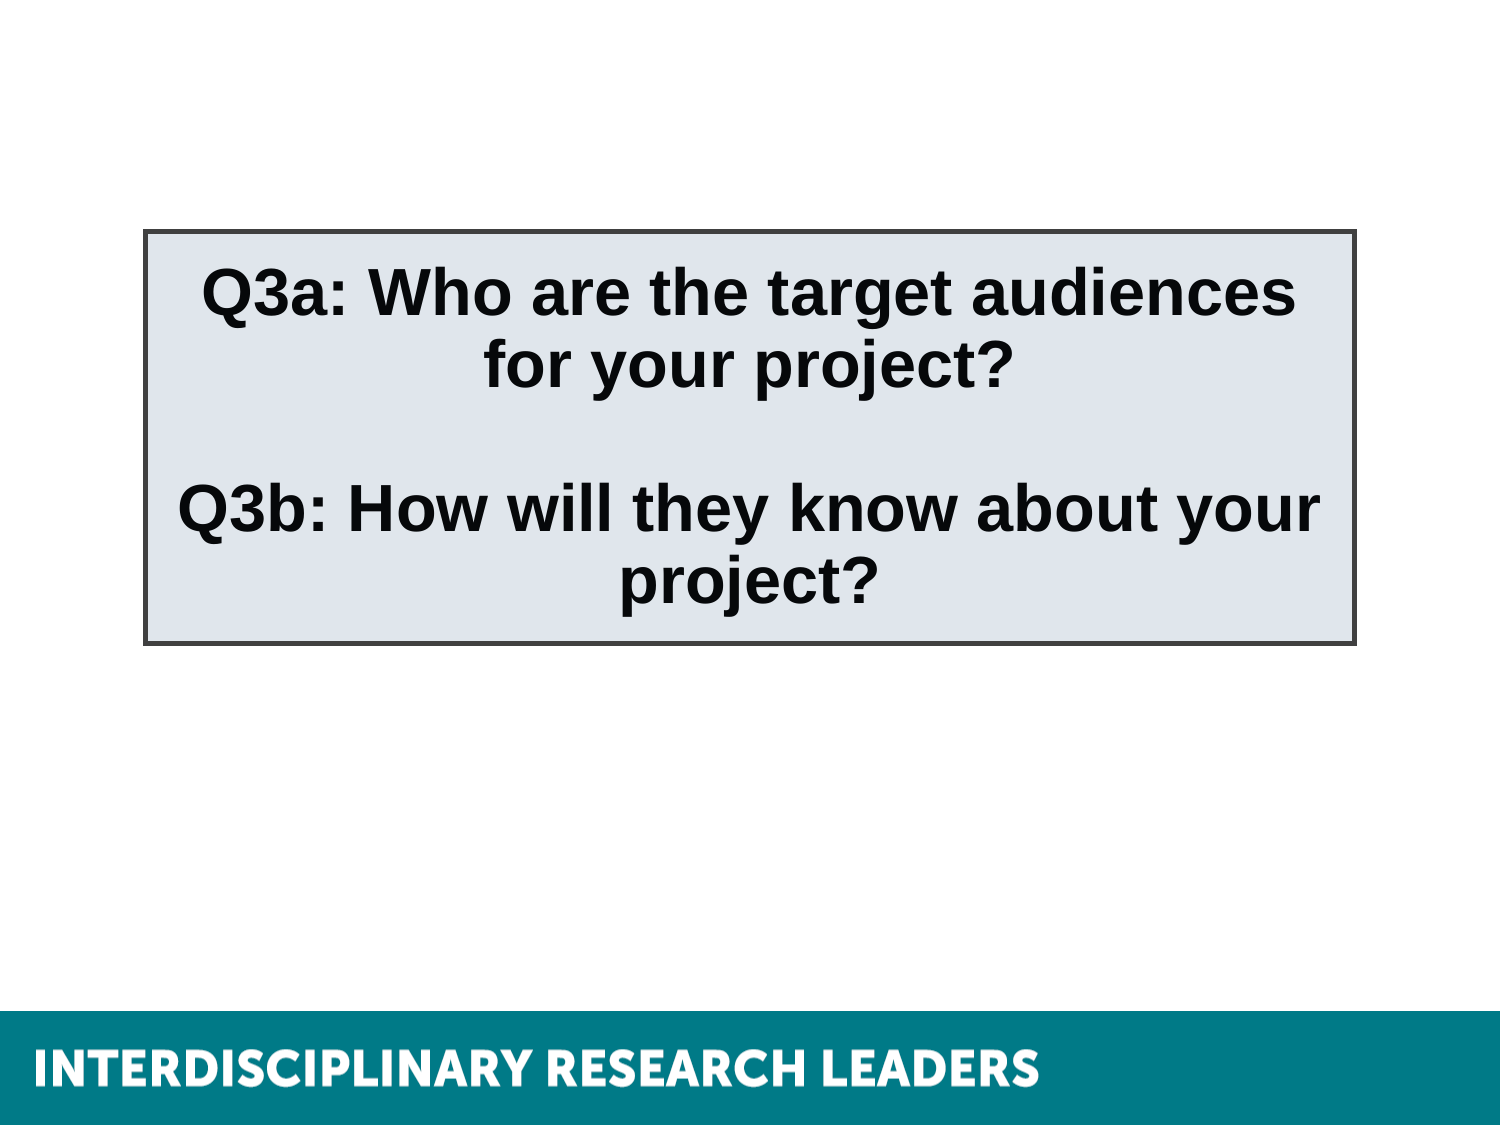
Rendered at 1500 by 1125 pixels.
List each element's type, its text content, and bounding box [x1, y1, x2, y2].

picture [0, 1011, 1500, 1125]
title Q3a: Who are the target audiences for your project? Q3b: How will they know about your project? [143, 229, 1357, 646]
